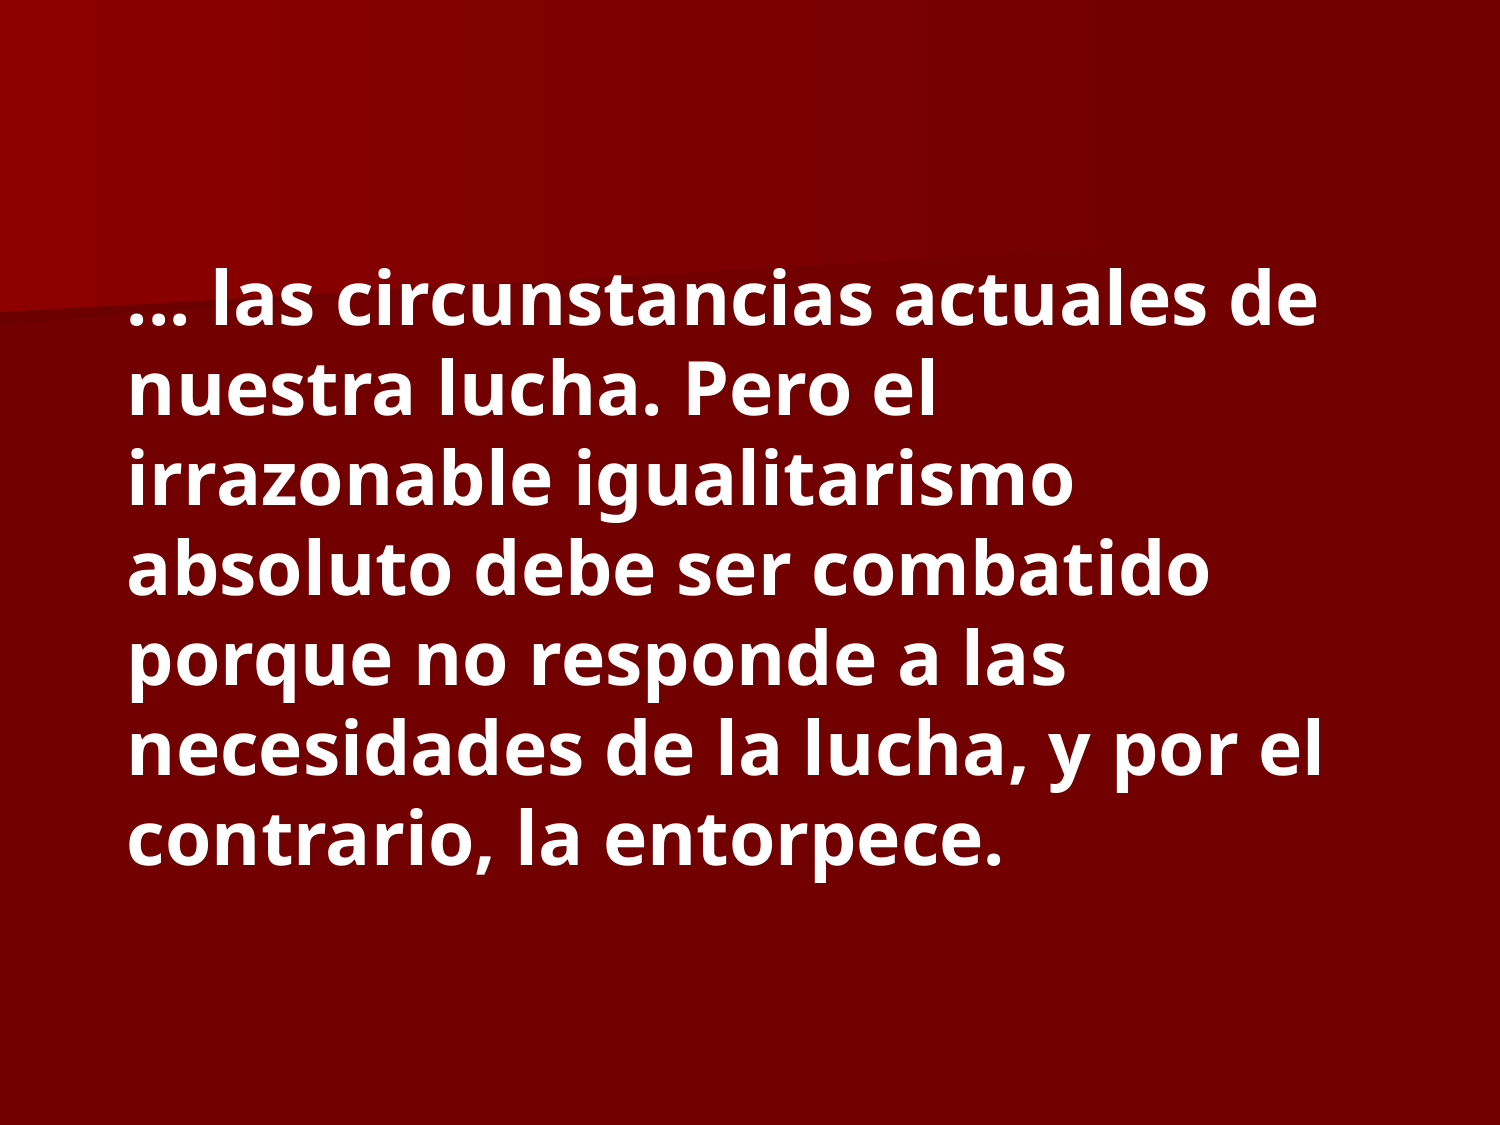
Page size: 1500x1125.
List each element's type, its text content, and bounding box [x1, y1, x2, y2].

text_box ... las circunstancias actuales de nuestra lucha. Pero el irrazonable igualitarismo absoluto debe ser combatido porque no responde a las necesidades de la lucha, y por el contrario, la entorpece. [112, 243, 1400, 889]
